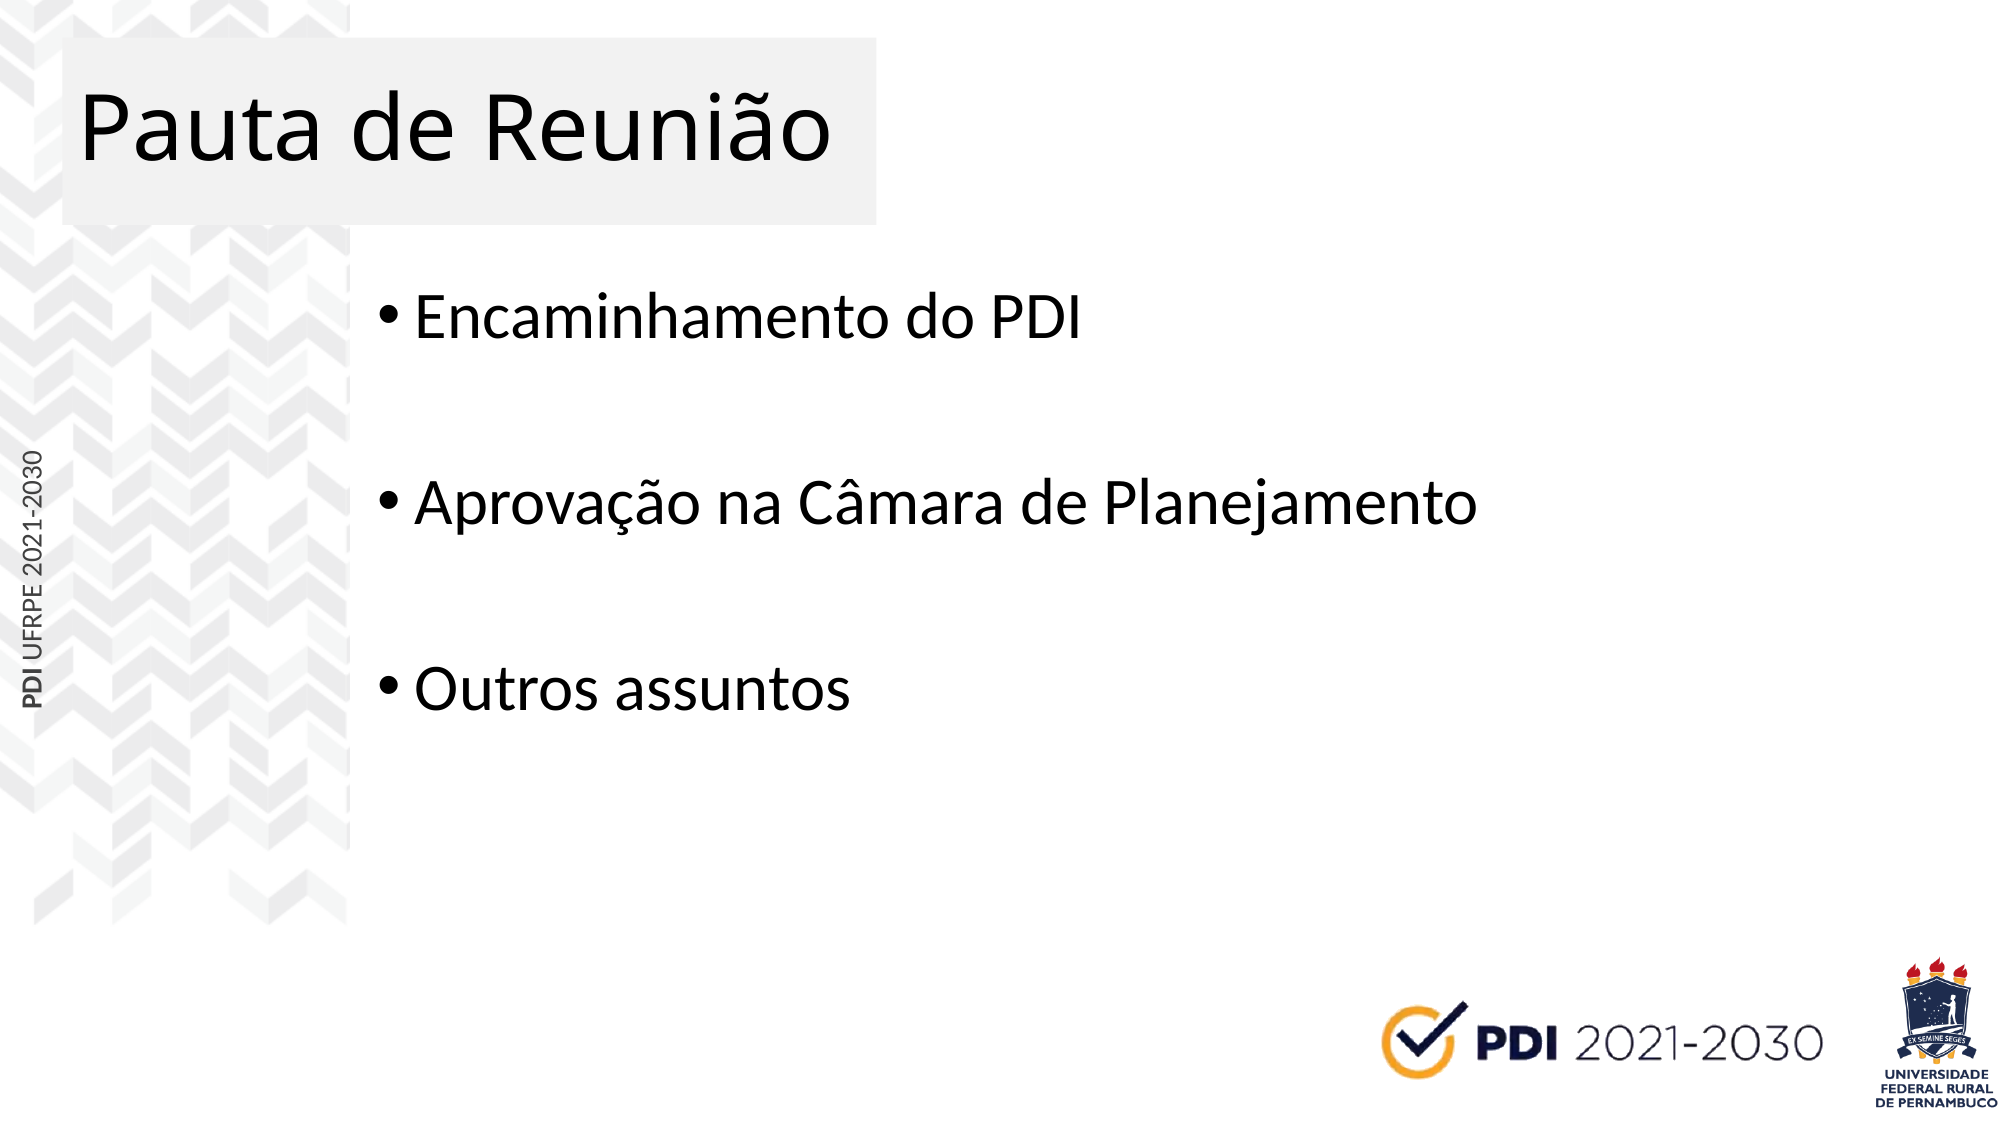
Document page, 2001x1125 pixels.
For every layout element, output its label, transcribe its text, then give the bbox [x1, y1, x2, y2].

title Pauta de Reunião [350, 37, 877, 225]
picture [1367, 988, 1830, 1082]
list Encaminhamento do PDI Aprovação na Câmara de Planejamento Outros assuntos [362, 273, 1728, 988]
picture [0, 0, 350, 950]
picture [1862, 946, 2000, 1124]
